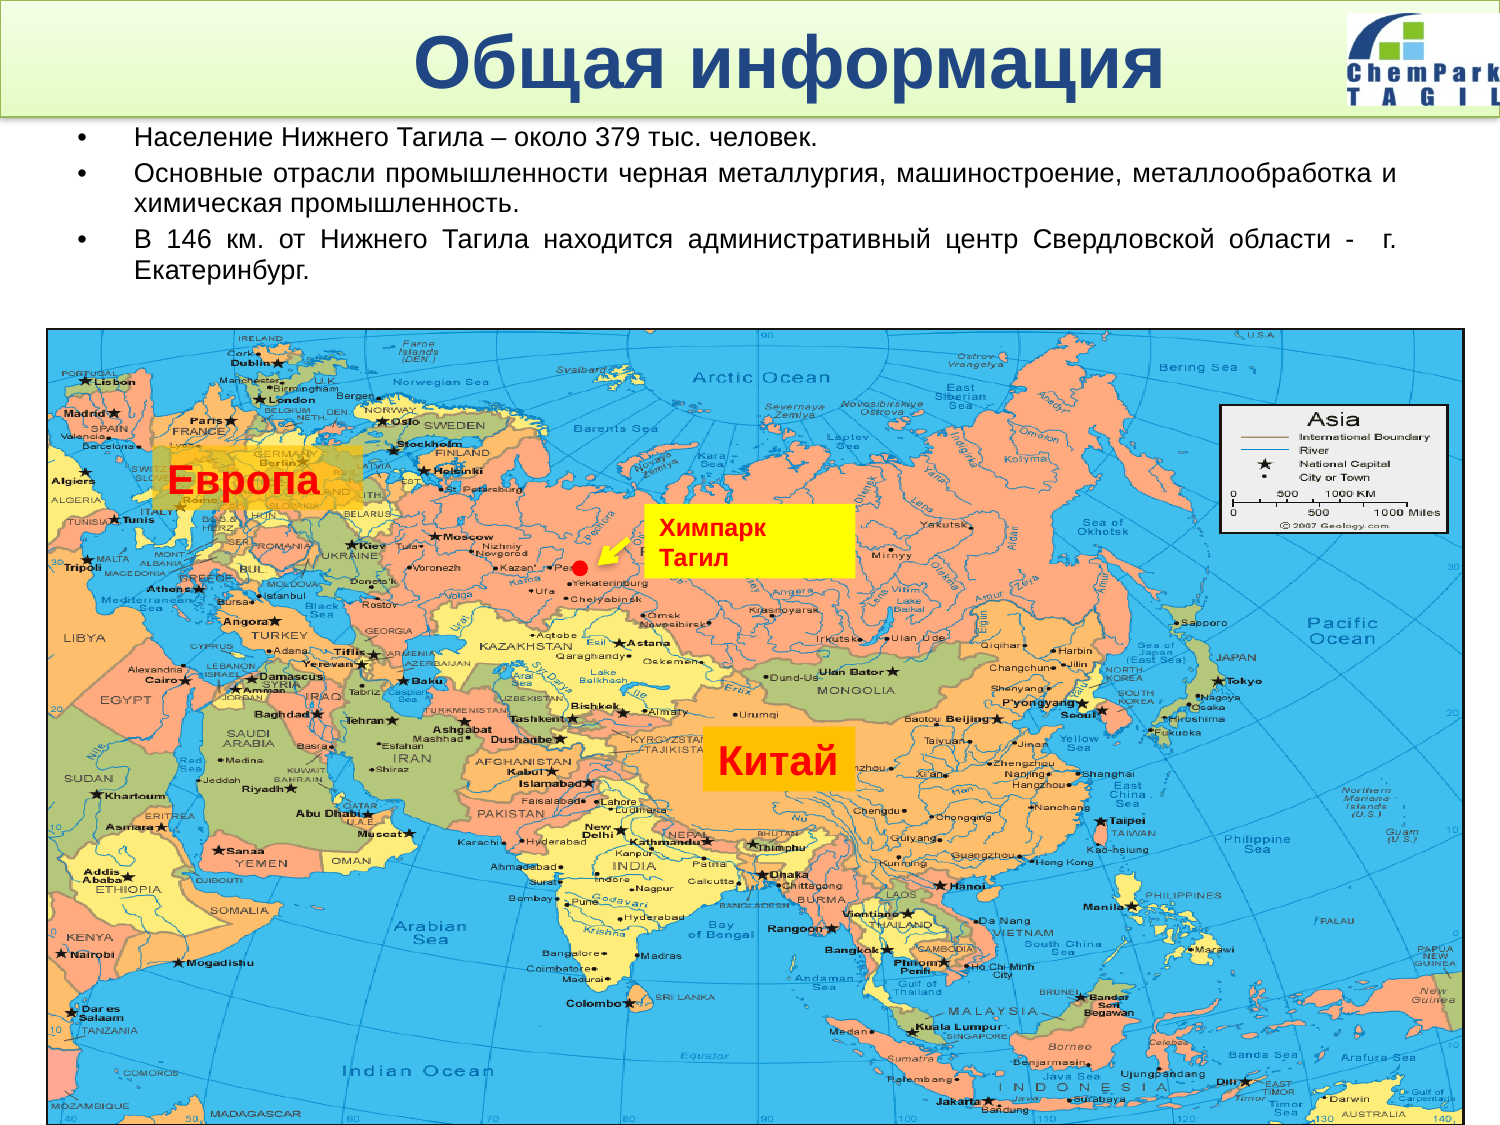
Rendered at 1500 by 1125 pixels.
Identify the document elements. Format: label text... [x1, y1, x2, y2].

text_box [599, 536, 627, 569]
picture [1347, 13, 1500, 106]
text_box Общая информация [0, 0, 1500, 118]
list Население Нижнего Тагила – около 379 тыс. человек. Основные отрасли промышленности черная металлургия, машиностроение, металлообработка и химическая промышленность. В 146 км. от Нижнего Тагила находится административный центр Свердловской области - г. Екатеринбург. [62, 124, 1413, 293]
picture [46, 327, 1466, 1125]
